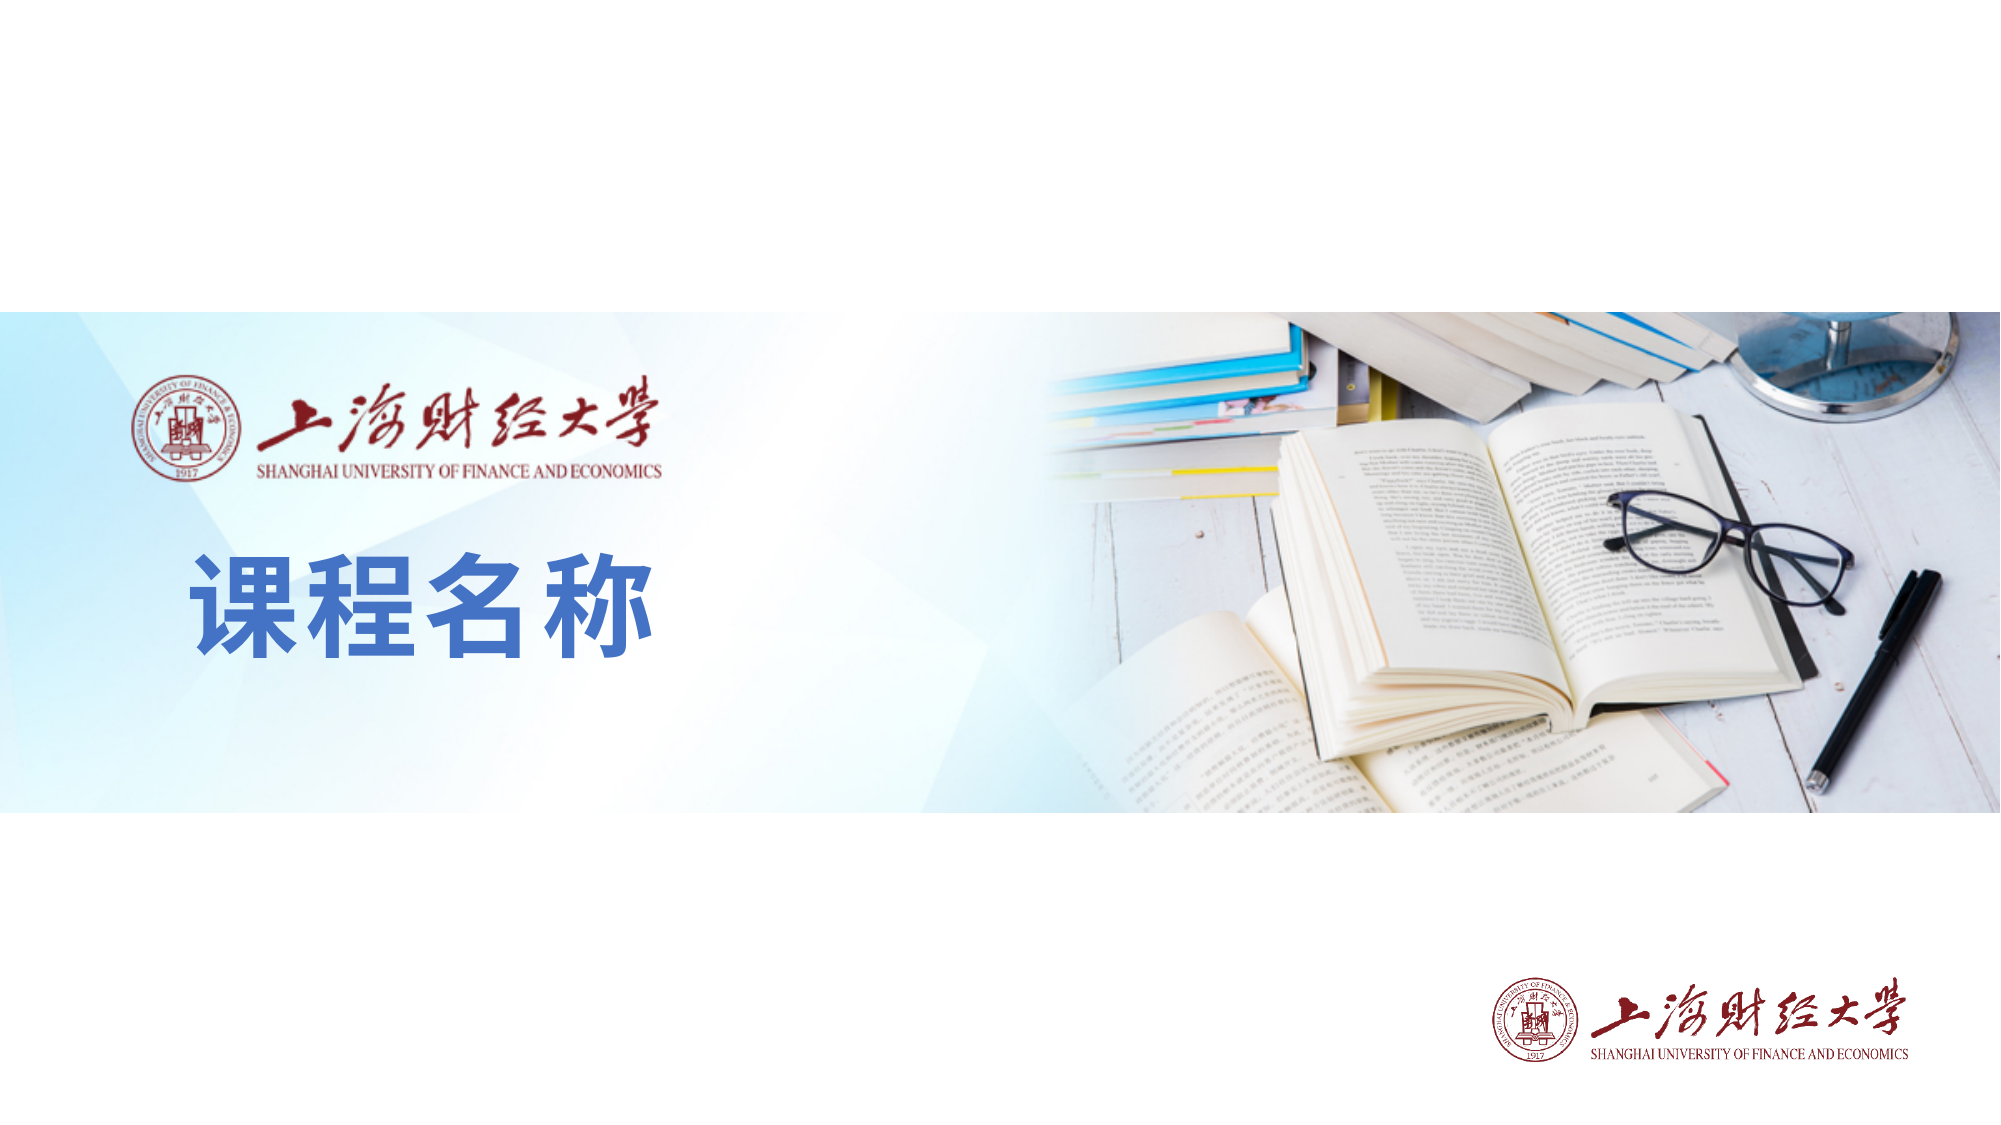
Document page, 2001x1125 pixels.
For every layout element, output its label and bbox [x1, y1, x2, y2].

text_box [0, 312, 2000, 813]
picture [1492, 977, 1908, 1062]
